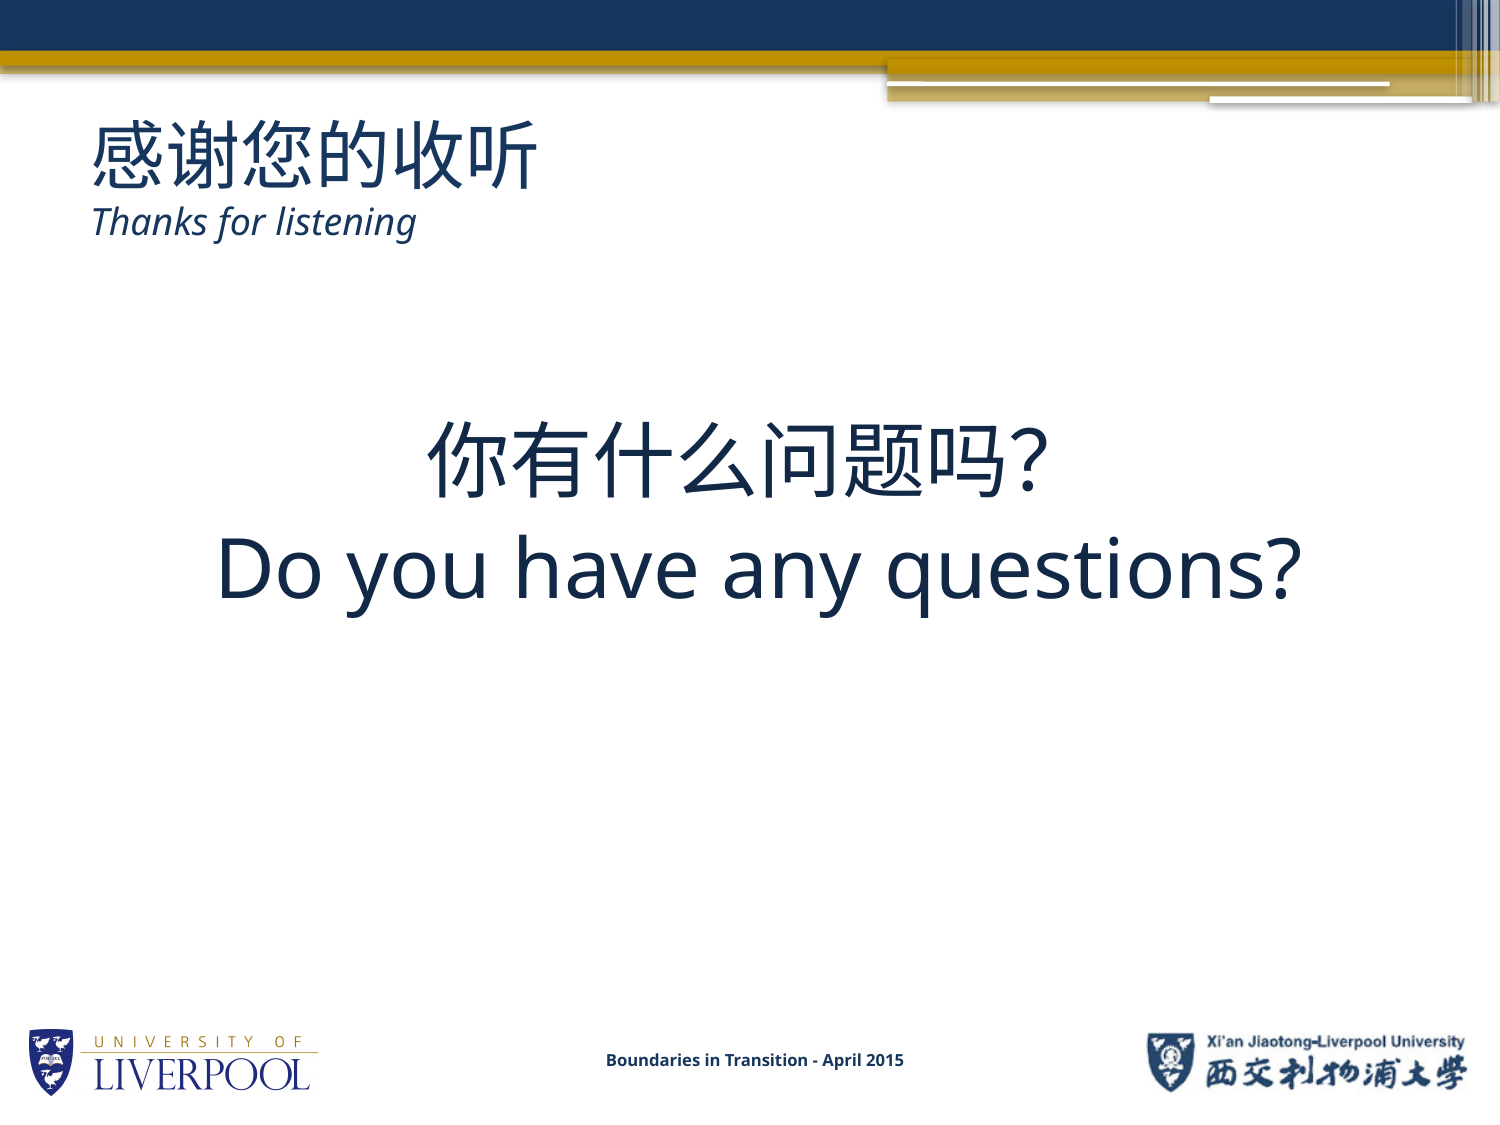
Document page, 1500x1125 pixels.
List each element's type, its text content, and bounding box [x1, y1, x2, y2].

title 感谢您的收听 Thanks for listening [75, 88, 1425, 264]
picture [1143, 1028, 1471, 1097]
footer Boundaries in Transition - April 2015 [454, 1035, 1046, 1110]
list 你有什么问题吗？ Do you have any questions? [75, 294, 1425, 1004]
picture [29, 1029, 318, 1096]
